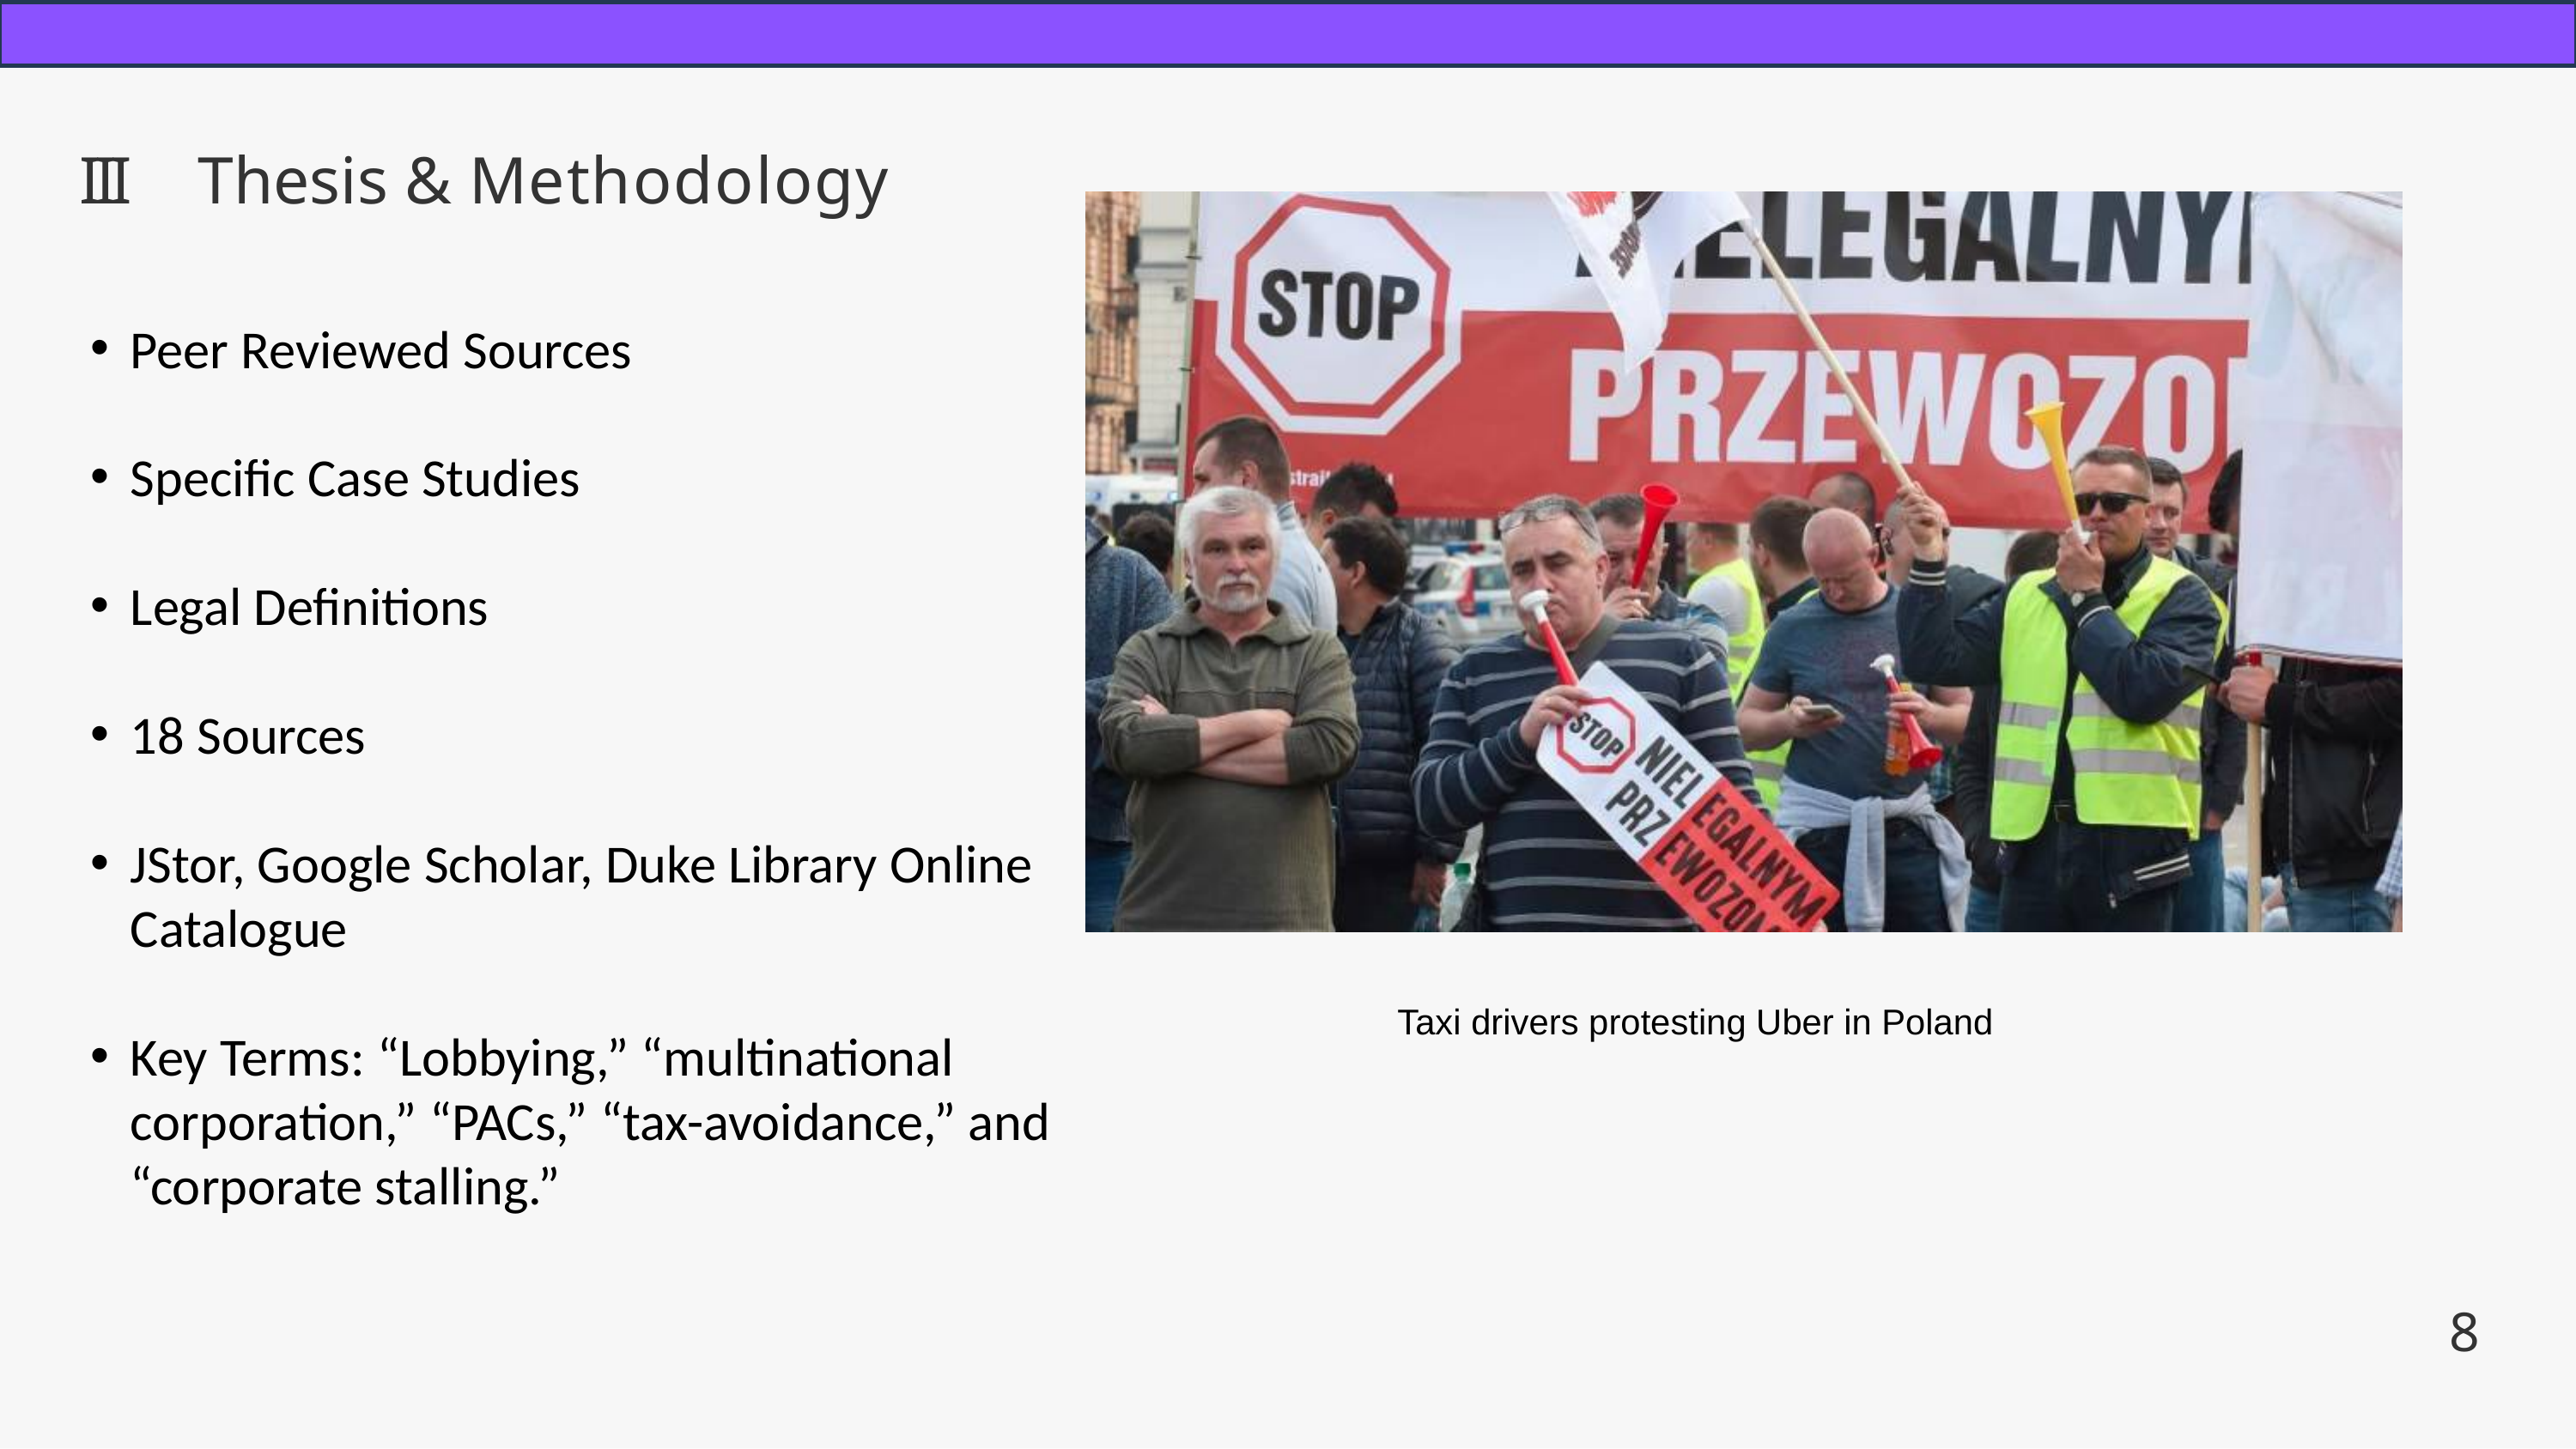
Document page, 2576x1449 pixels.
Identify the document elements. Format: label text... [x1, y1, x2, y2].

text_box Peer Reviewed Sources Specific Case Studies Legal Definitions 18 Sources JStor, Google Scholar, Duke Library Online Catalogue Key Terms: “Lobbying,” “multinational corporation,” “PACs,” “tax-avoidance,” and “corporate stalling.” [77, 308, 1086, 1222]
text_box Taxi drivers protesting Uber in Poland [1384, 992, 2104, 1048]
text_box III Thesis & Methodology [77, 137, 923, 217]
text_box [0, 0, 2576, 68]
picture [1085, 191, 2403, 932]
text_box 8 [2447, 1296, 2482, 1363]
